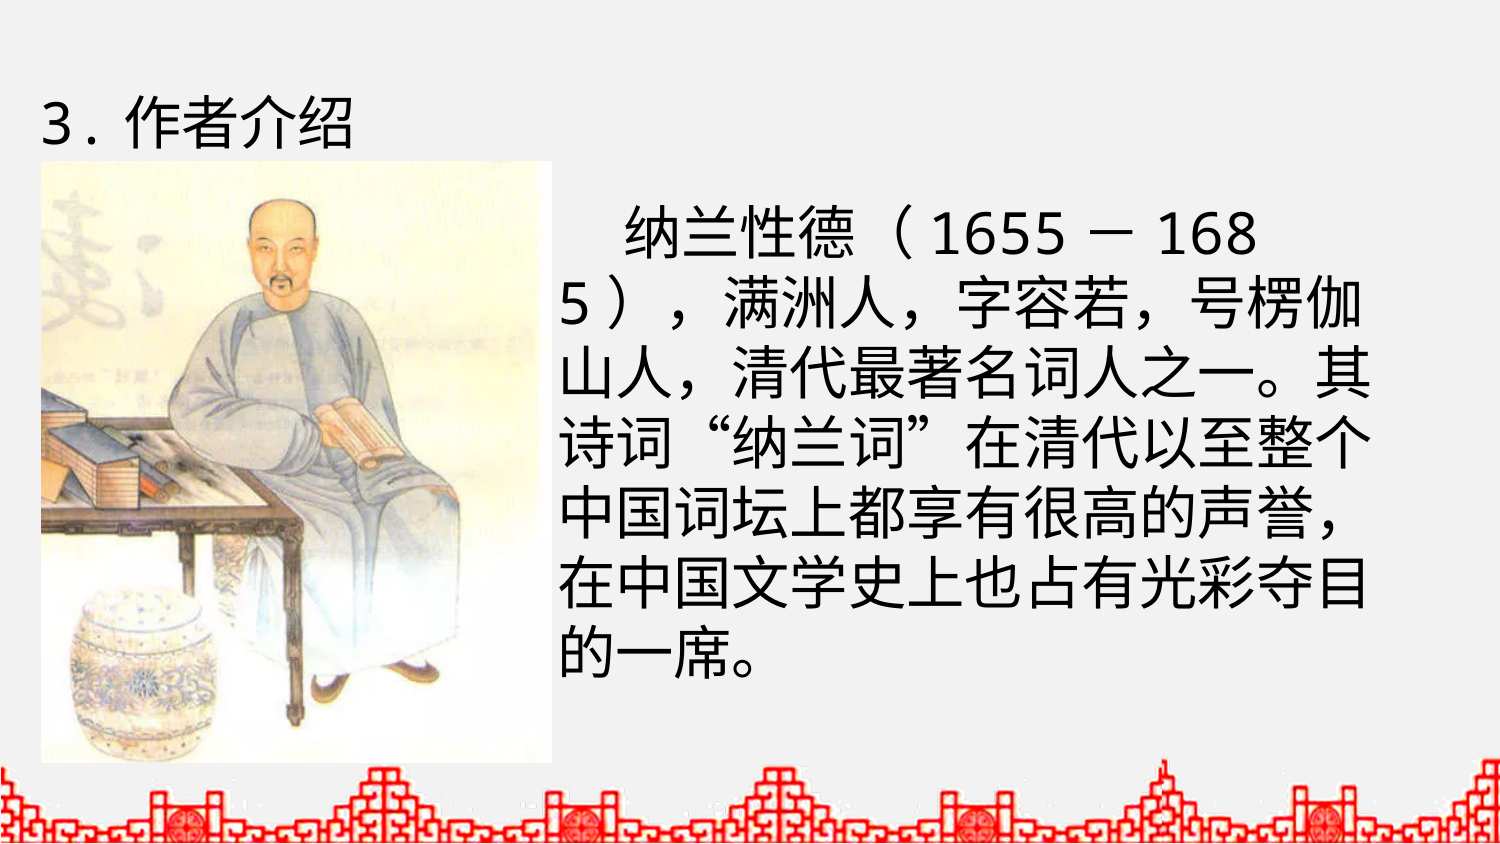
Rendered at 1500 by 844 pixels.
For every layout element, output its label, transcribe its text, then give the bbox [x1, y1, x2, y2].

picture [41, 161, 552, 763]
text_box 纳兰性德（1655－1685），满洲人，字容若，号楞伽山人，清代最著名词人之一。其诗词“纳兰词”在清代以至整个中国词坛上都享有很高的声誉，在中国文学史上也占有光彩夺目的一席。 [552, 188, 1394, 694]
text_box 3.作者介绍 [24, 79, 372, 164]
